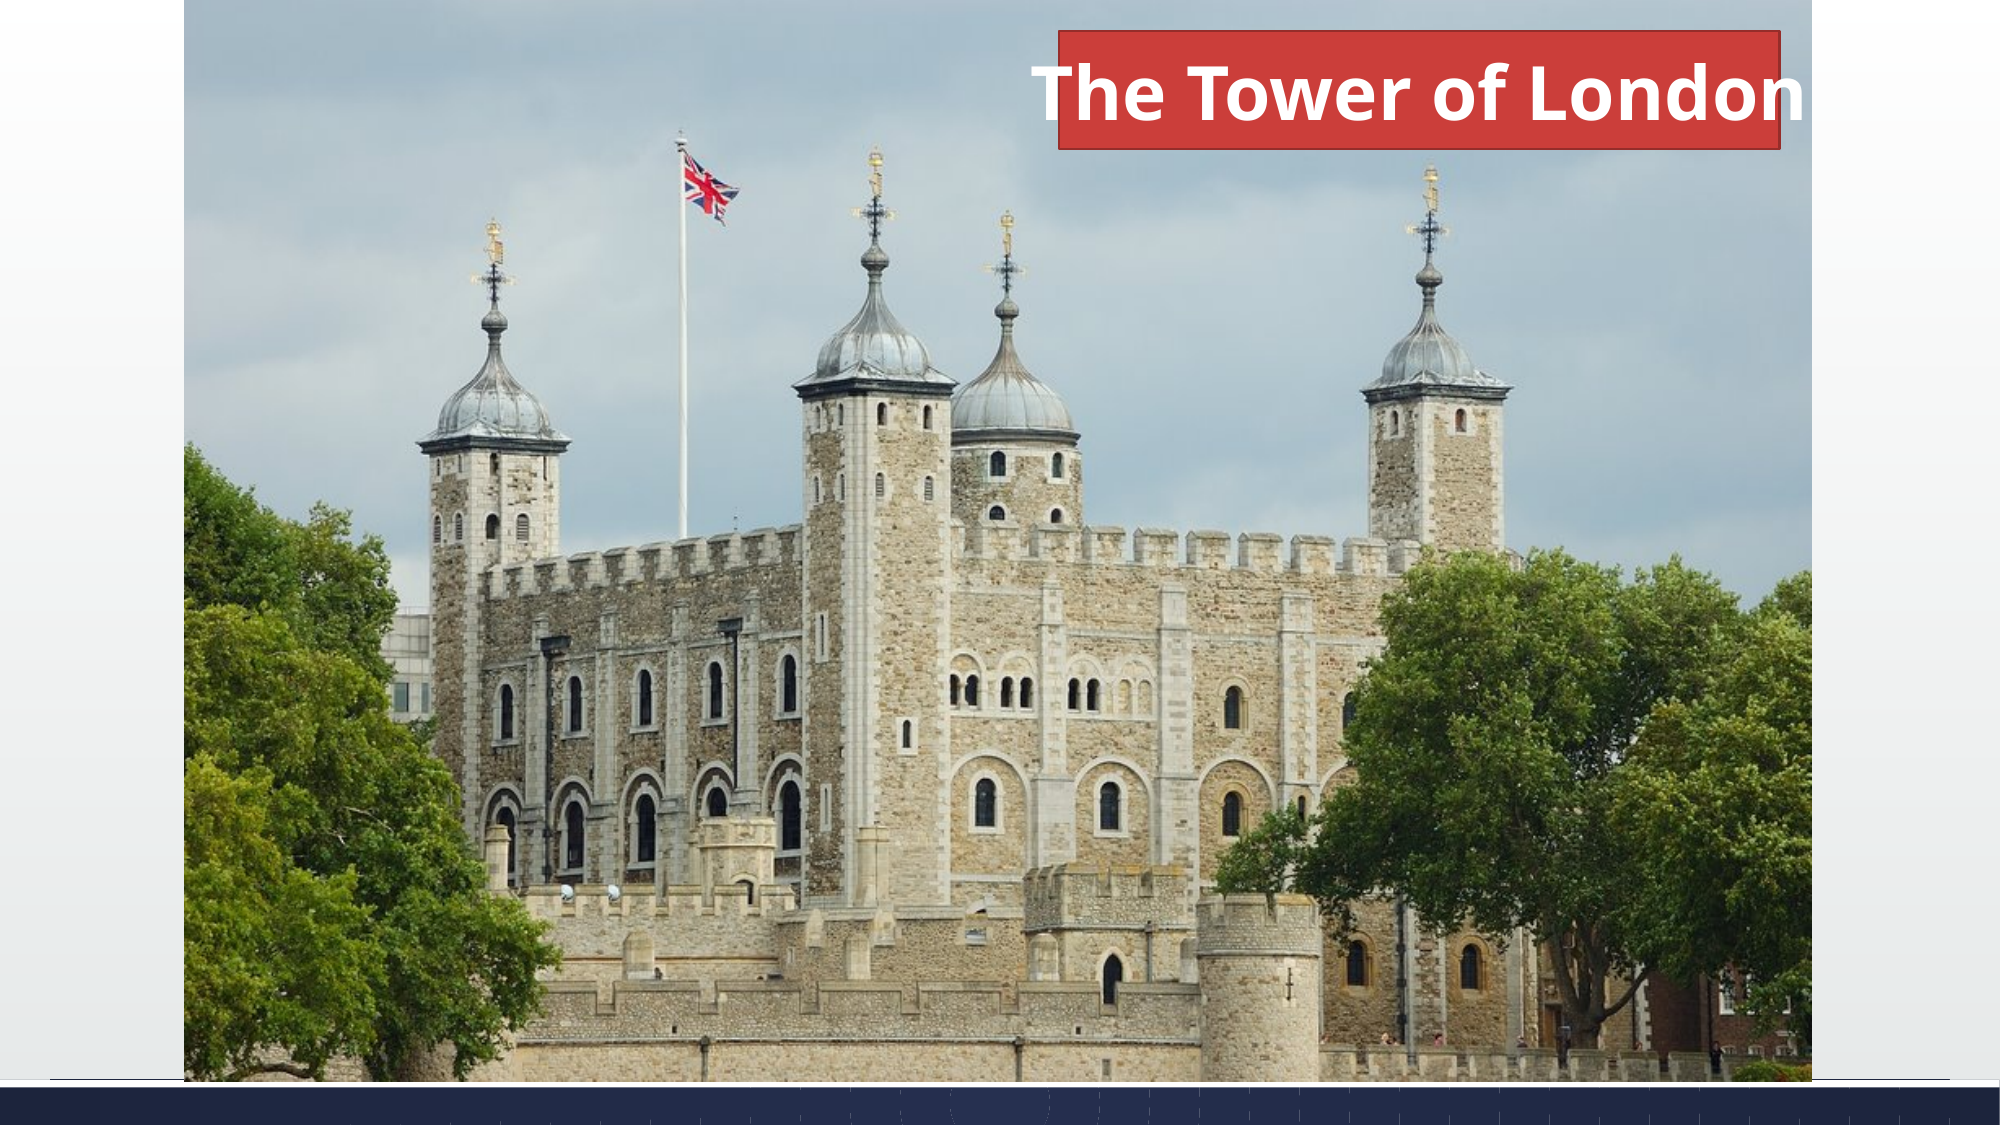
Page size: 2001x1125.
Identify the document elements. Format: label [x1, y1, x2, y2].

picture [184, 0, 1812, 1082]
